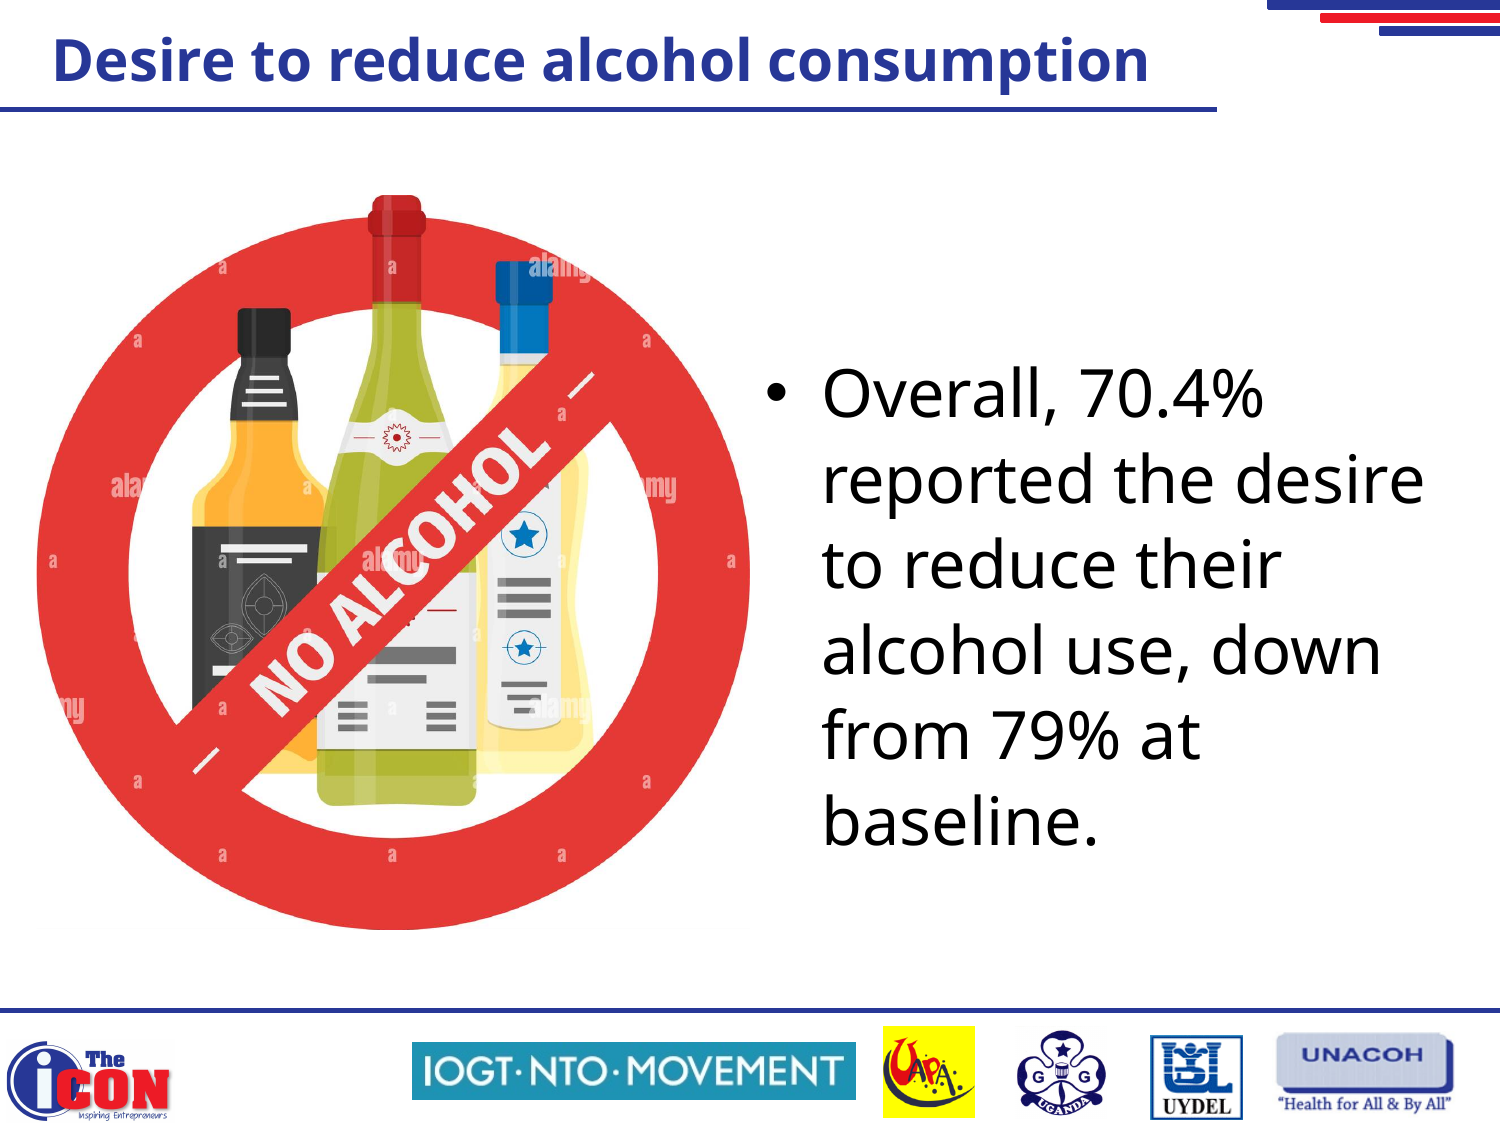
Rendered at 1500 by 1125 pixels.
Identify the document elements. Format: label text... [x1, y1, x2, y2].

picture [1150, 1035, 1243, 1120]
picture [412, 1042, 856, 1100]
picture [36, 195, 751, 930]
title Desire to reduce alcohol consumption [36, 23, 1258, 117]
picture [883, 1026, 975, 1118]
text_box Overall, 70.4% reported the desire to reduce their alcohol use, down from 79% at baseline. [751, 338, 1450, 866]
picture [6, 1039, 175, 1123]
picture [1015, 1026, 1107, 1119]
picture [1272, 1031, 1458, 1118]
